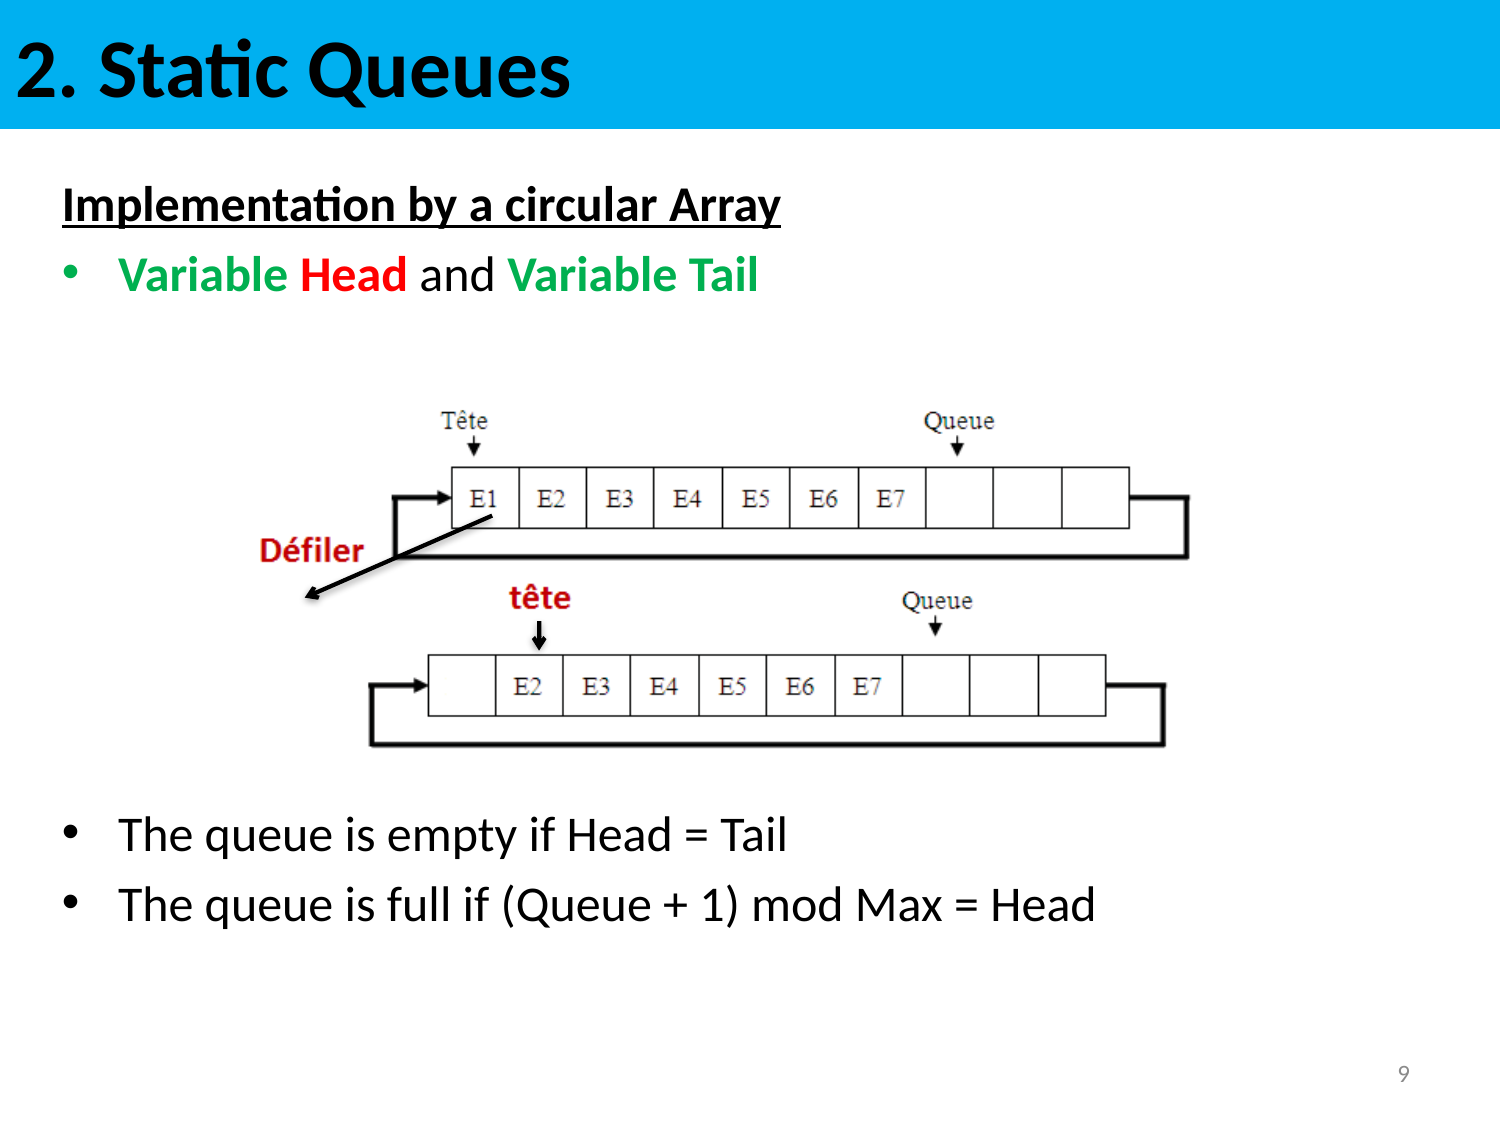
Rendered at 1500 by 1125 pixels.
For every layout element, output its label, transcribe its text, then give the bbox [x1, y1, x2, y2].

title 2. Static Queues [0, 0, 1500, 129]
slide_number 9 [1074, 1042, 1425, 1103]
list Implementation by a circular Array Variable Head and Variable Tail The queue is empty if Head = Tail The queue is full if (Queue + 1) mod Max = Head [46, 164, 1430, 1055]
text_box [234, 398, 1246, 790]
